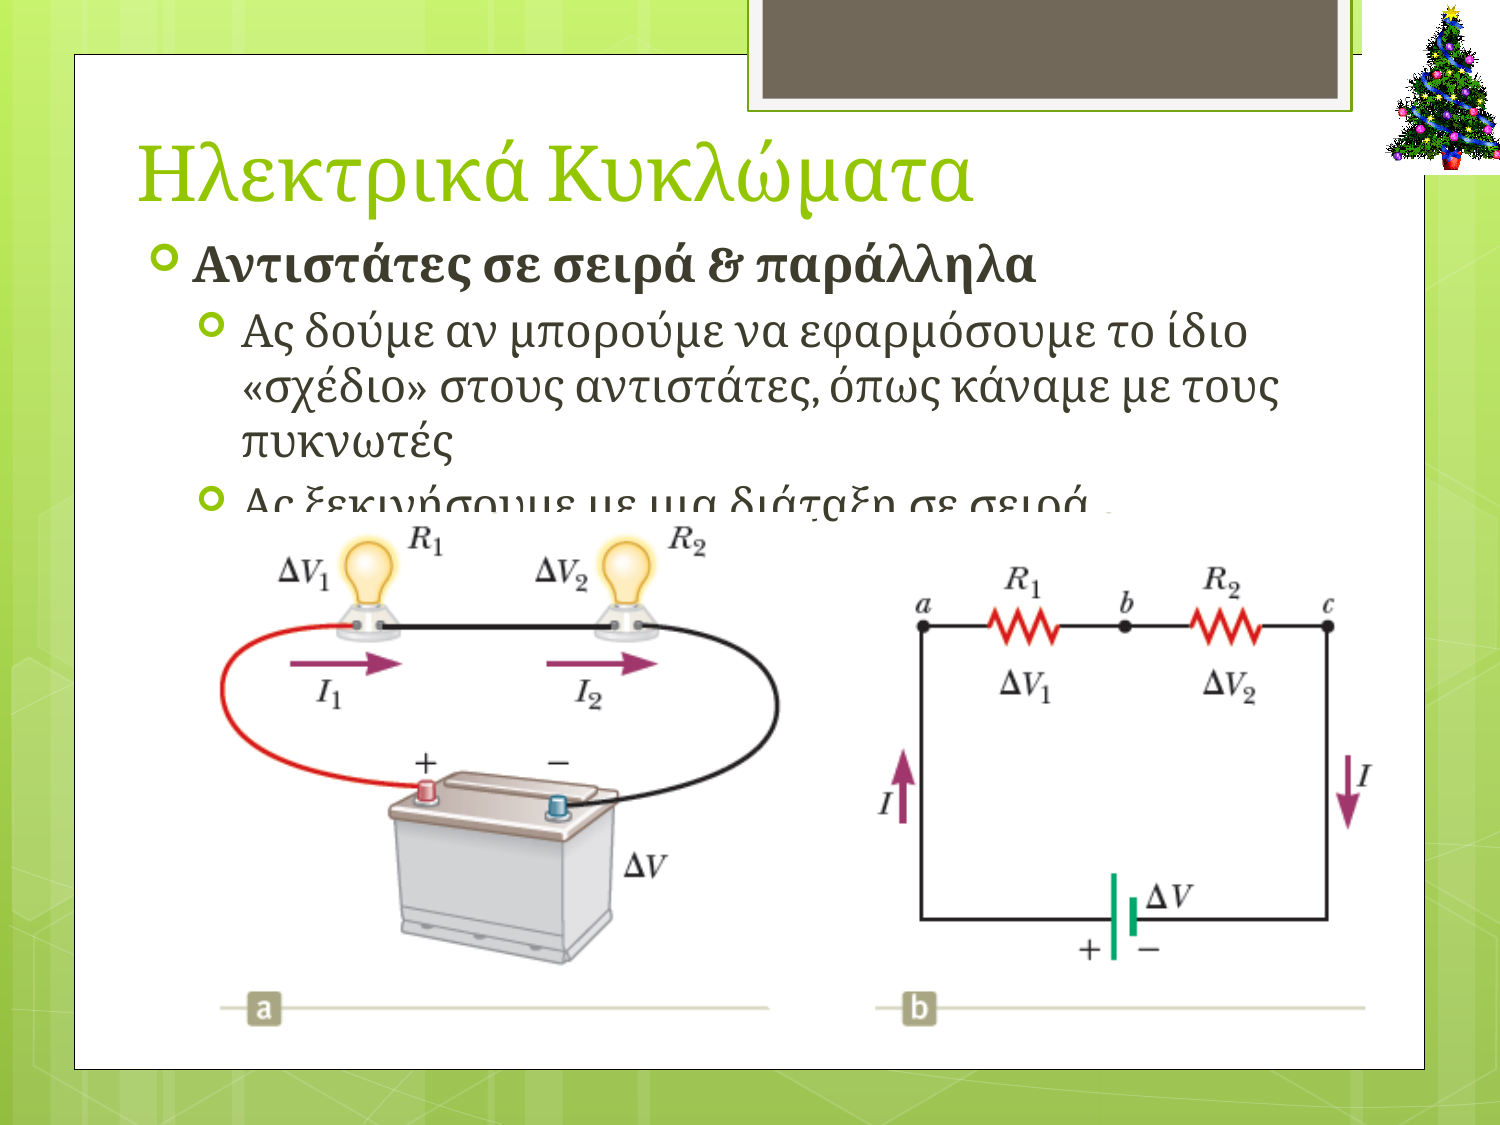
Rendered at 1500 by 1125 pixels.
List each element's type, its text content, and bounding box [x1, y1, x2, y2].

picture [1362, 0, 1500, 176]
picture [191, 512, 813, 1038]
list Αντιστάτες σε σειρά & παράλληλα Ας δούμε αν μπορούμε να εφαρμόσουμε το ίδιο «σχέδιο» στους αντιστάτες, όπως κάναμε με τους πυκνωτές Ας ξεκινήσουμε με μια διάταξη σε σειρά [121, 224, 1413, 1100]
title Ηλεκτρικά Κυκλώματα [121, 116, 1338, 224]
picture [837, 512, 1388, 1038]
